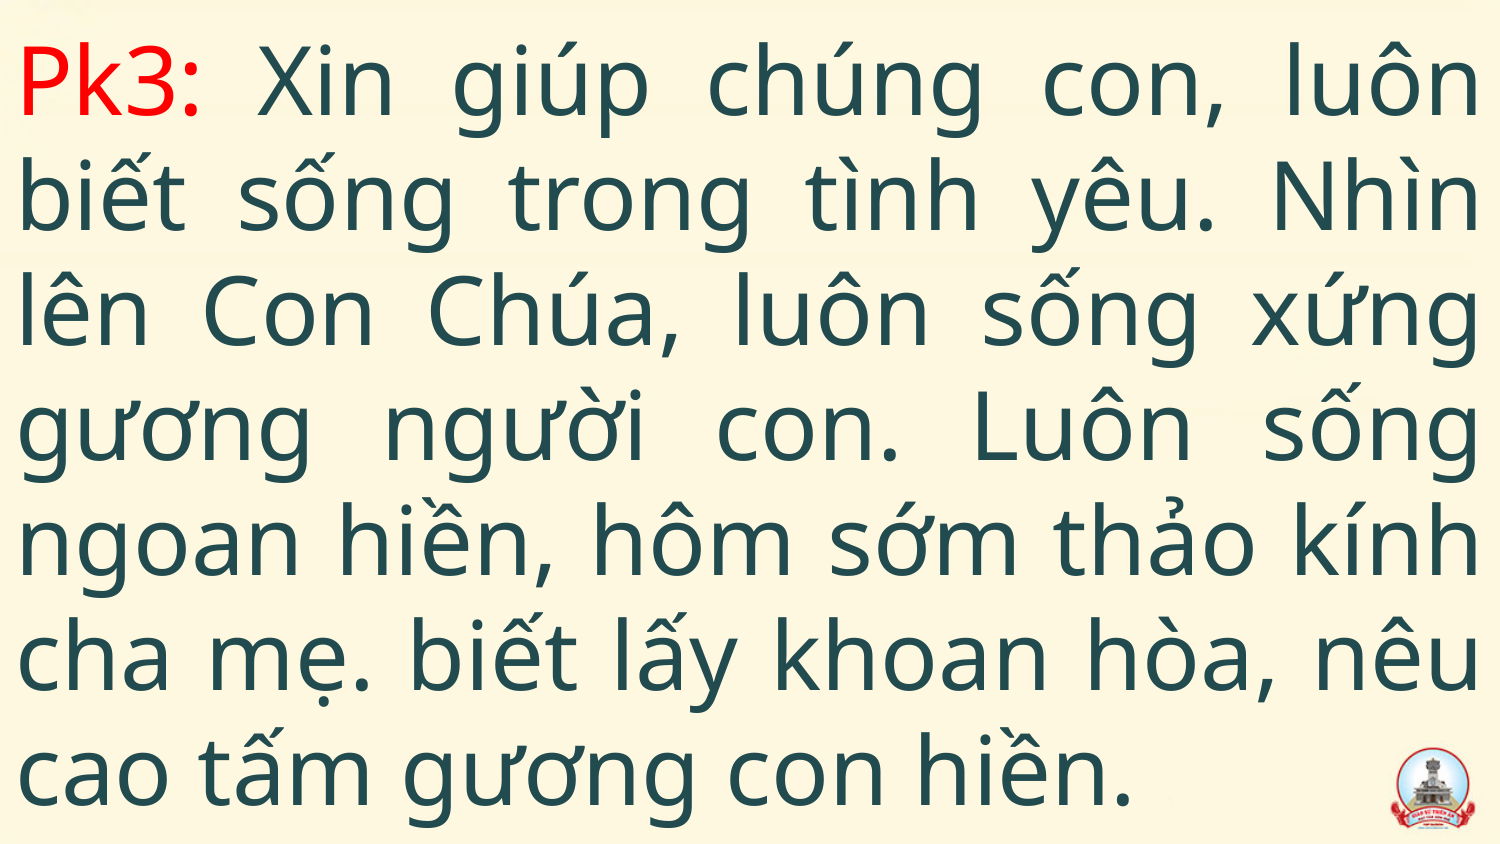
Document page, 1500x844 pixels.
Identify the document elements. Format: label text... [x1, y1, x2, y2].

title Pk3: Xin giúp chúng con, luôn biết sống trong tình yêu. Nhìn lên Con Chúa, luôn sống xứng gương người con. Luôn sống ngoan hiền, hôm sớm thảo kính cha mẹ. biết lấy khoan hòa, nêu cao tấm gương con hiền. [0, 0, 1500, 844]
